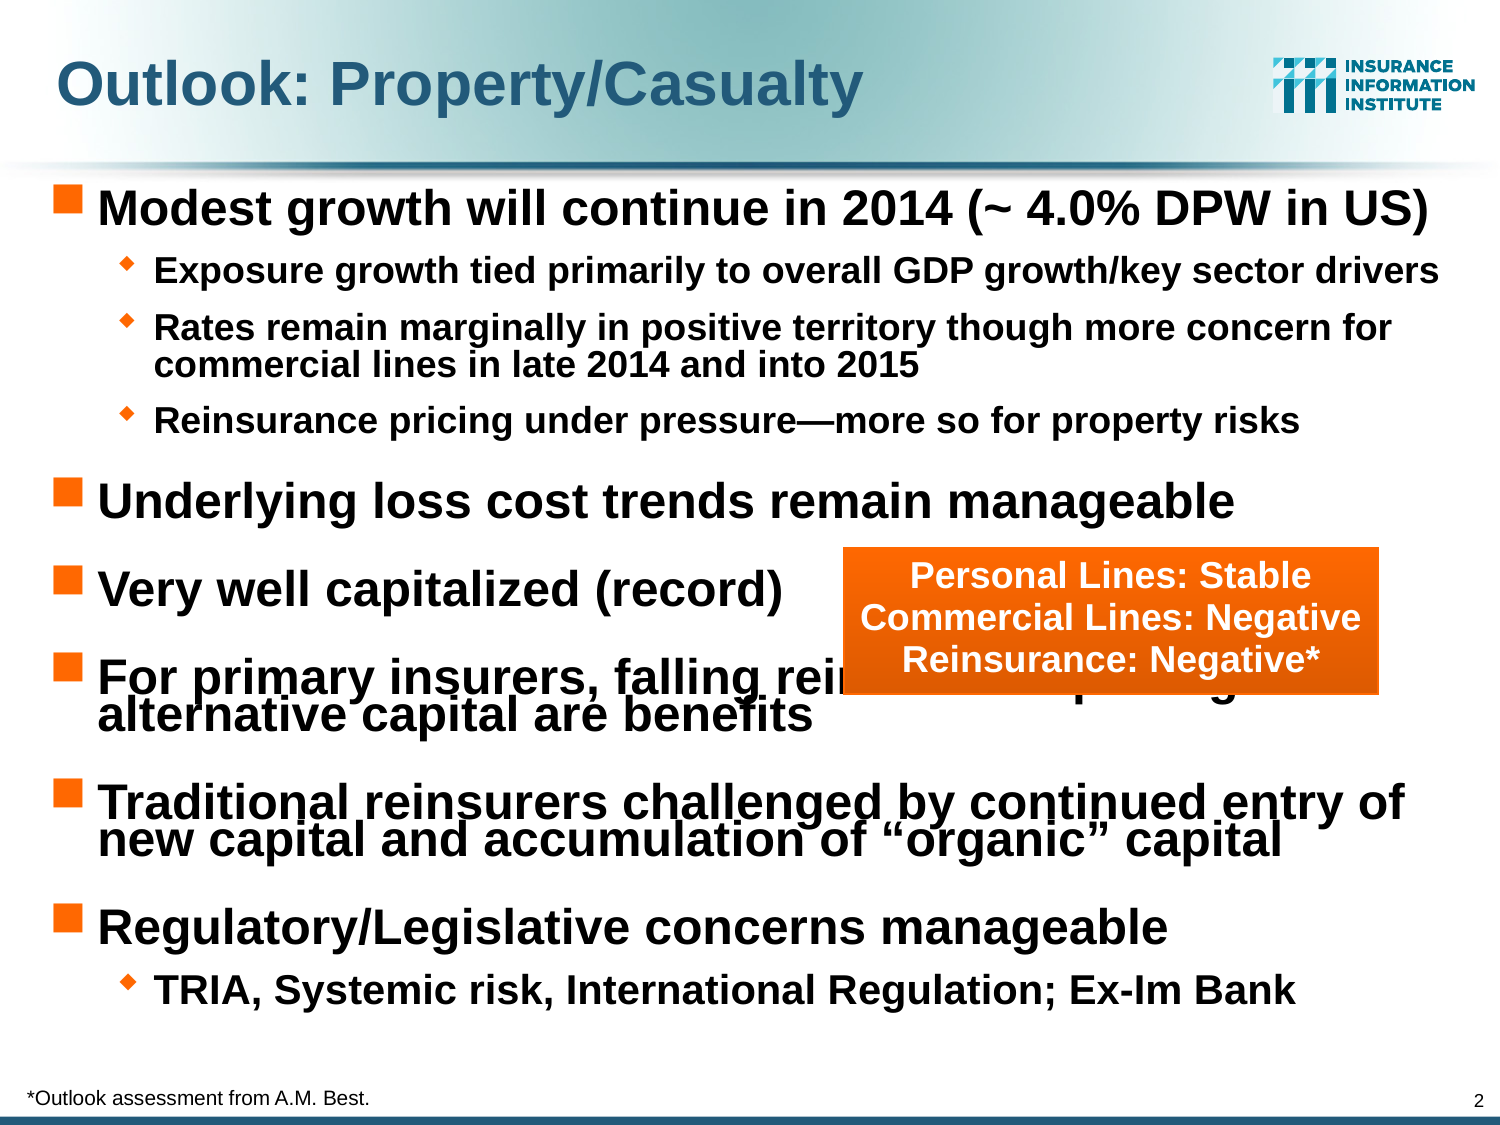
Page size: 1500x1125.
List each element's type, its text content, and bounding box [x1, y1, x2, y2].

list Modest growth will continue in 2014 (~ 4.0% DPW in US) Exposure growth tied primarily to overall GDP growth/key sector drivers Rates remain marginally in positive territory though more concern for commercial lines in late 2014 and into 2015 Reinsurance pricing under pressure—more so for property risks Underlying loss cost trends remain manageable Very well capitalized (record) For primary insurers, falling reinsurance pricing and alternative capital are benefits Traditional reinsurers challenged by continued entry of new capital and accumulation of “organic” capital Regulatory/Legislative concerns manageable TRIA, Systemic risk, International Regulation; Ex-Im Bank [41, 189, 1460, 1085]
text_box *Outlook assessment from A.M. Best. [0, 1088, 1434, 1125]
title Outlook: Property/Casualty [48, 14, 1264, 157]
text_box Personal Lines: Stable Commercial Lines: Negative Reinsurance: Negative* [843, 548, 1379, 694]
slide_number 2 [1434, 1091, 1485, 1112]
picture [0, 0, 1500, 189]
